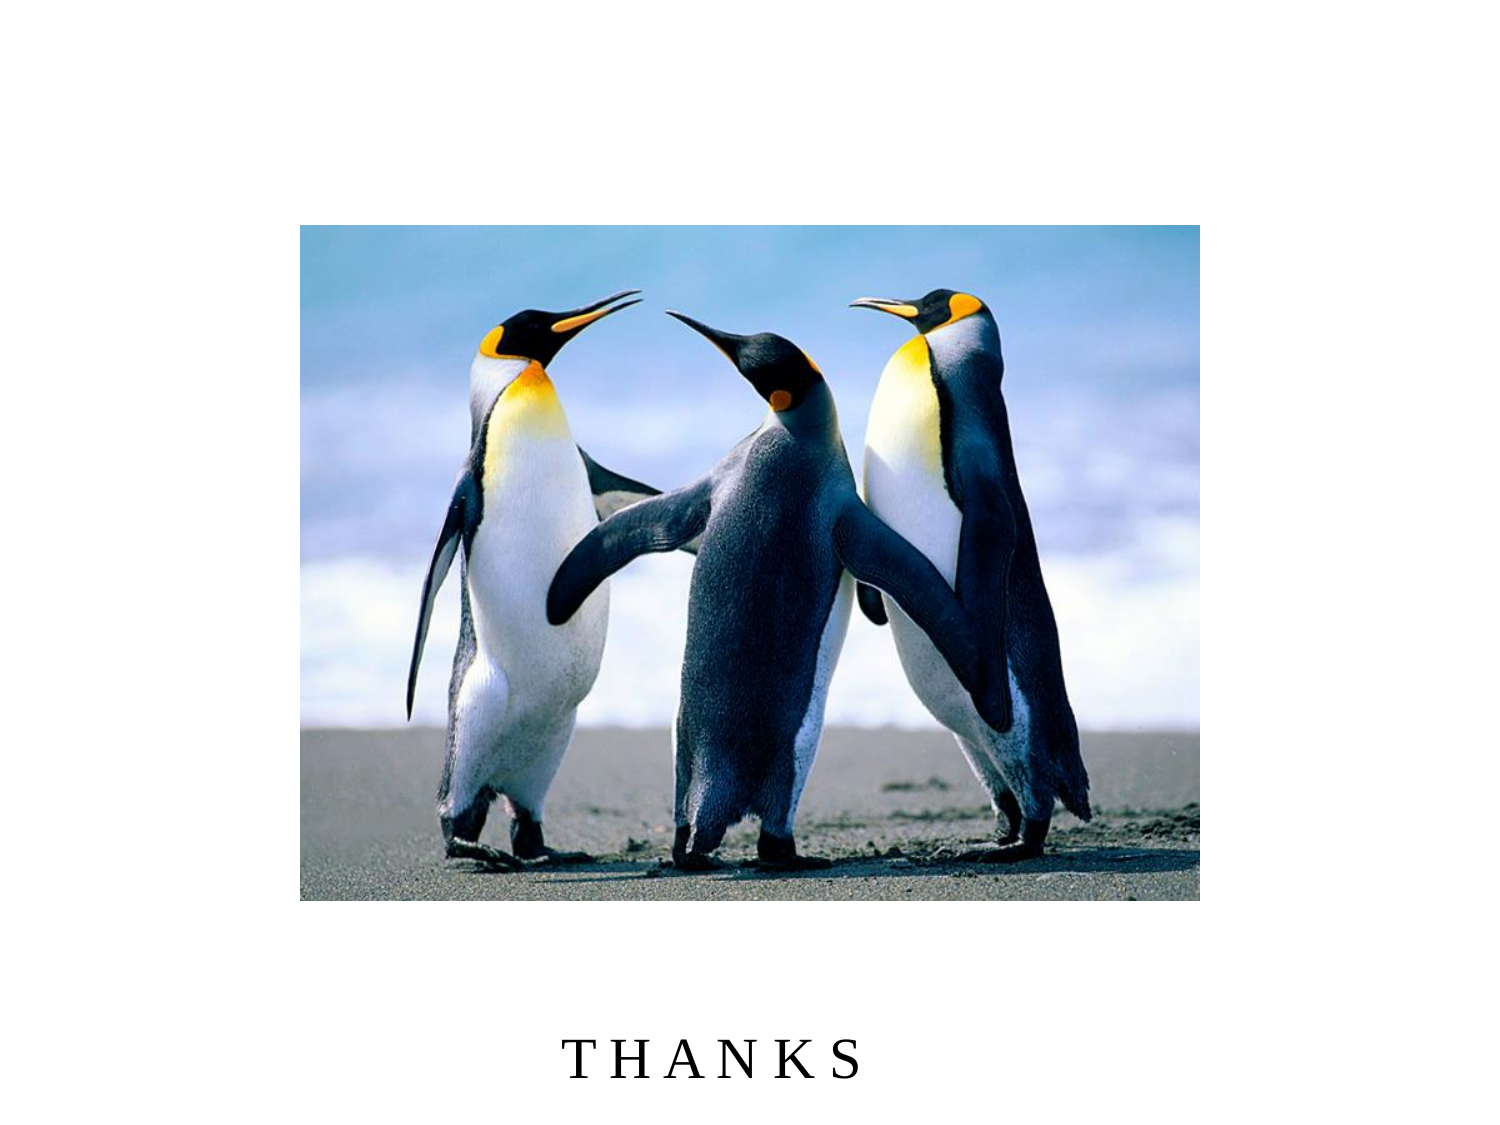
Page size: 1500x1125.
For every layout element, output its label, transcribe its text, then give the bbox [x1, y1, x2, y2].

text_box T H A N K S [374, 1012, 1063, 1098]
picture [299, 225, 1201, 901]
